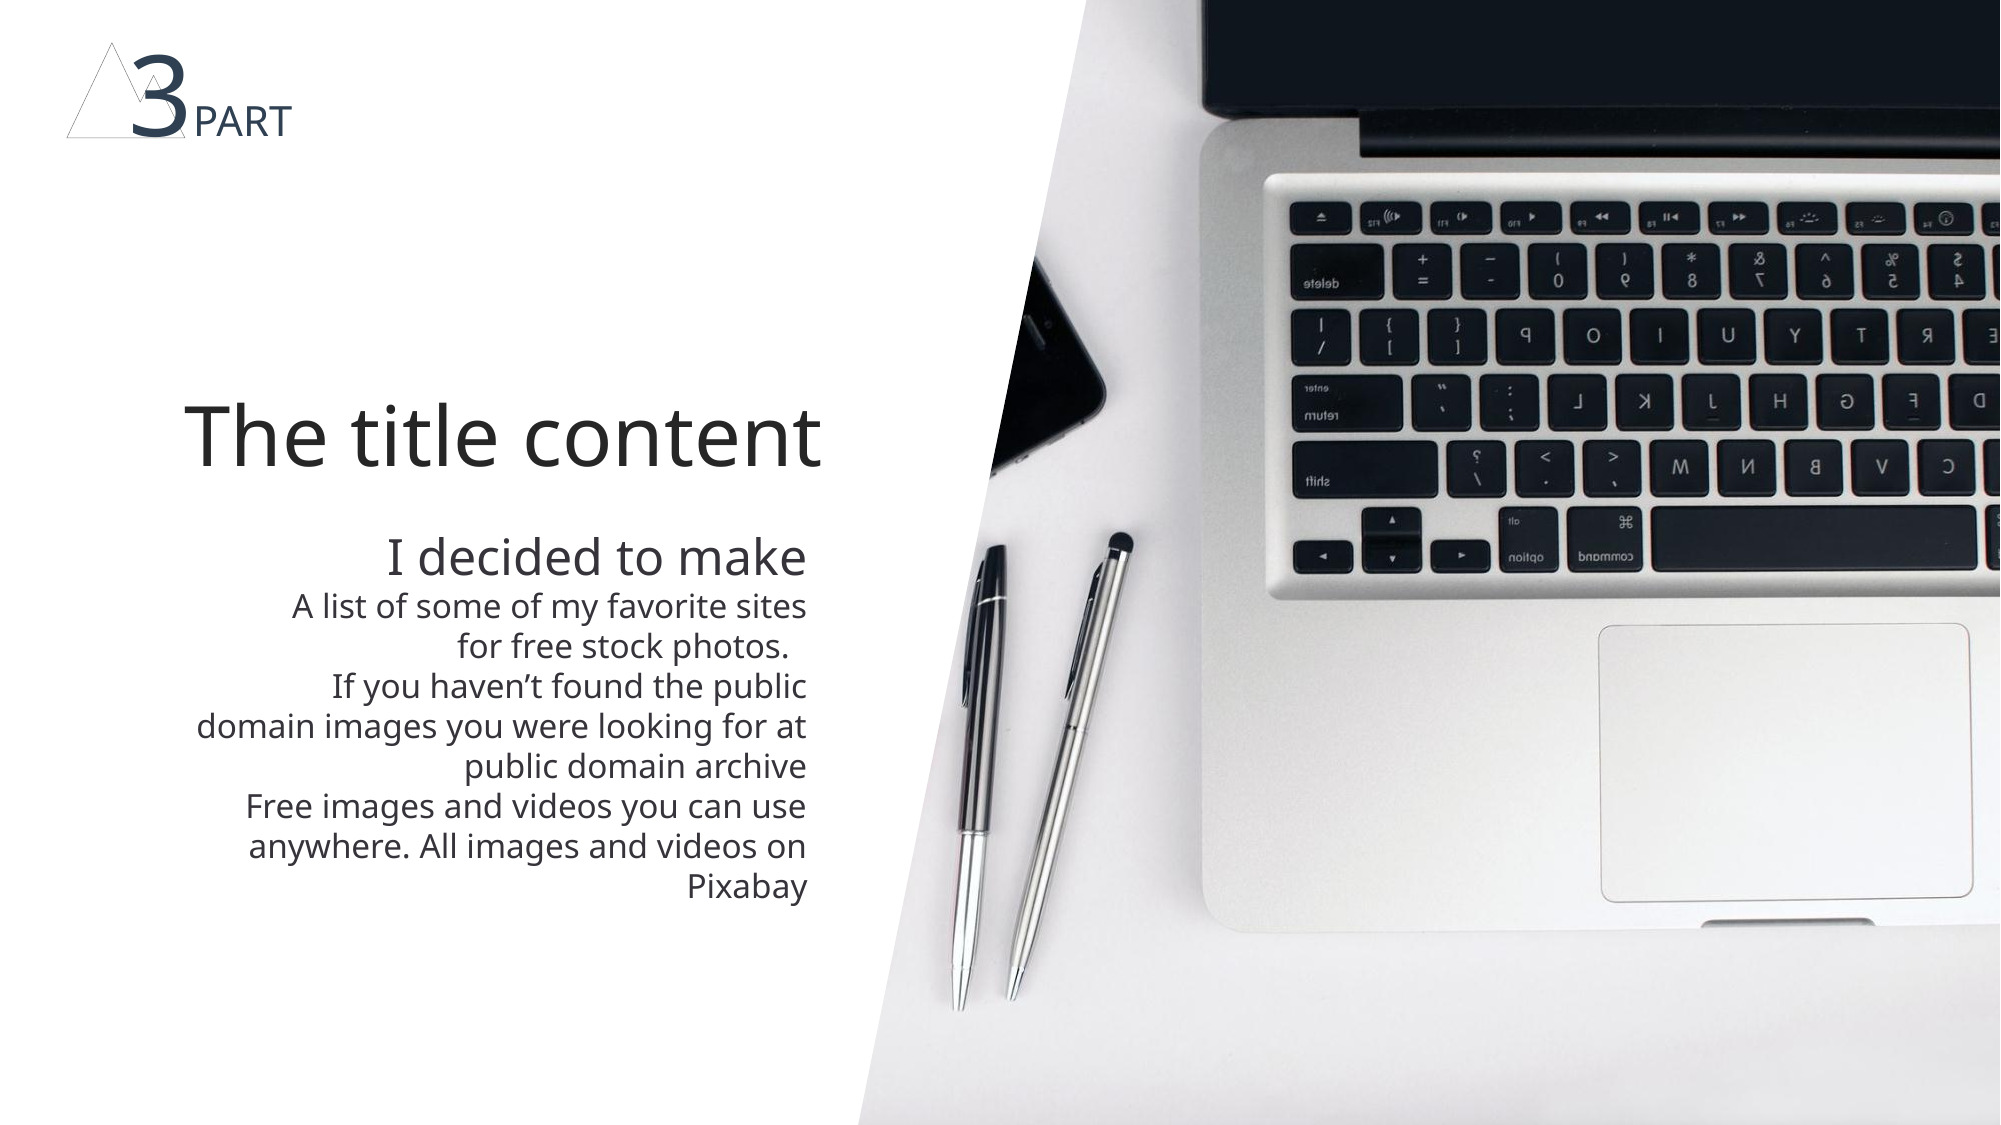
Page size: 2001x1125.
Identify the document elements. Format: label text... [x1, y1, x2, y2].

text_box I decided to make A list of some of my favorite sites for free stock photos. If you haven’t found the public domain images you were looking for at public domain archive Free images and videos you can use anywhere. All images and videos on Pixabay [159, 517, 823, 913]
text_box The title content [169, 376, 838, 491]
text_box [66, 16, 389, 169]
picture [857, 0, 2000, 1125]
